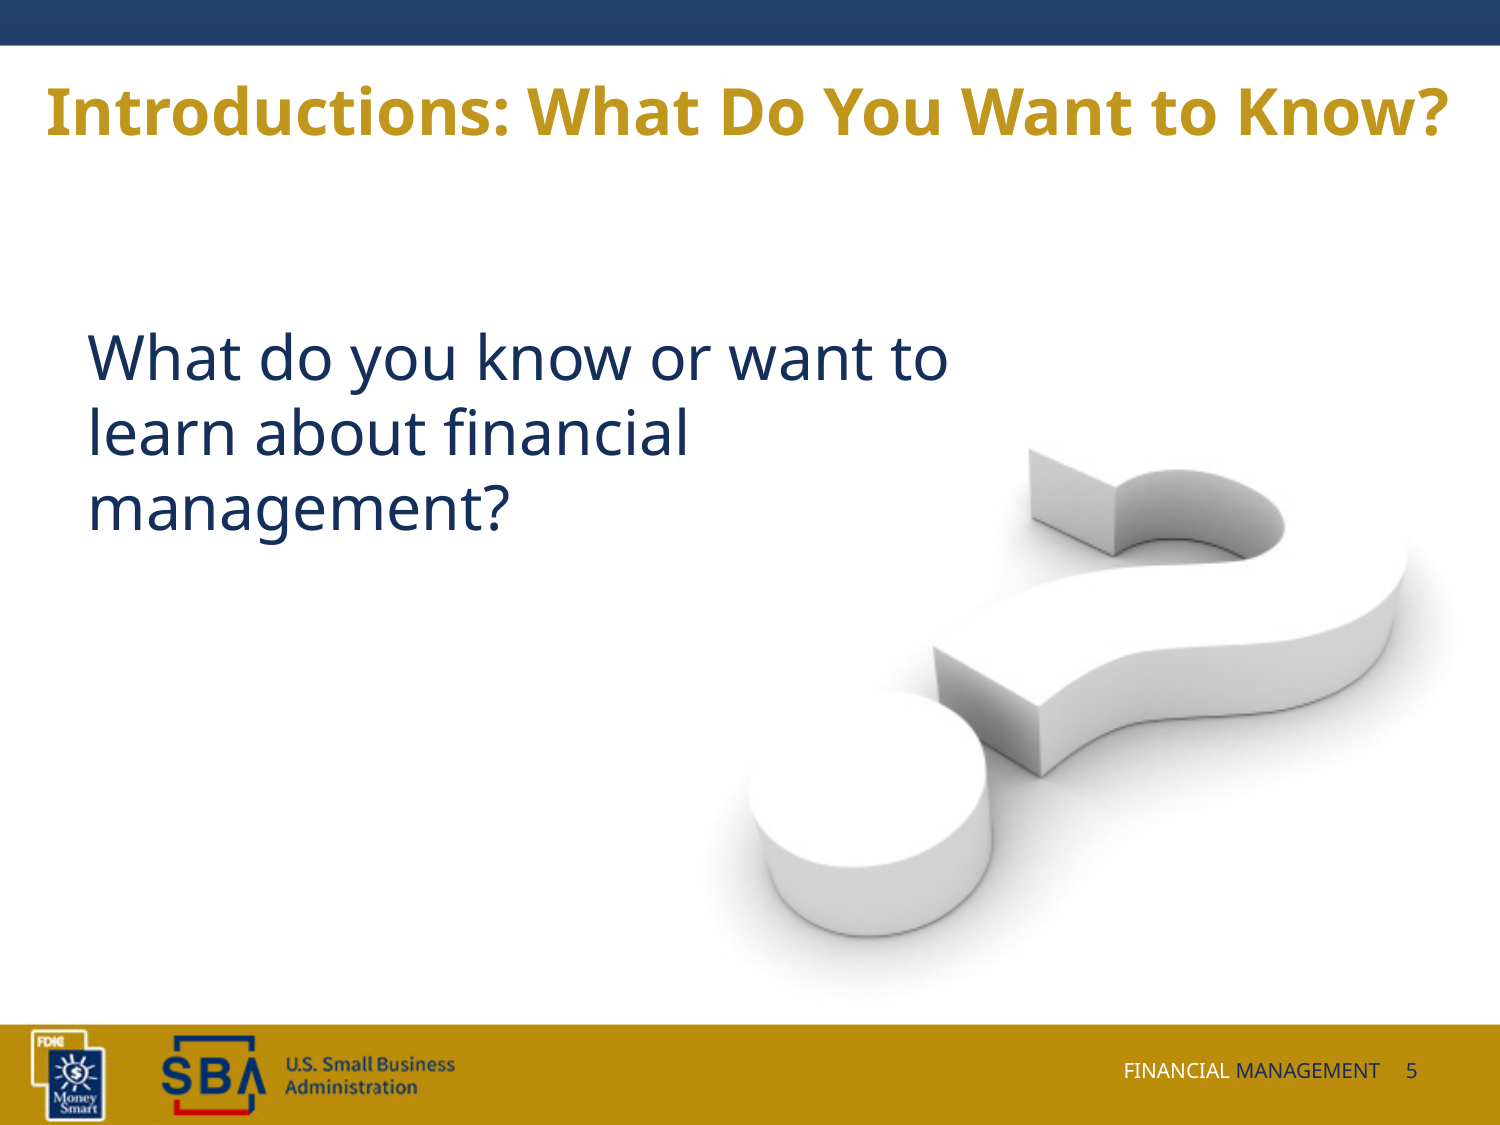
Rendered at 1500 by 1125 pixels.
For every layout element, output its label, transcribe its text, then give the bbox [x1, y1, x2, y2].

title Introductions: What Do You Want to Know? [45, 69, 1457, 171]
list What do you know or want to learn about financial management? [86, 179, 1051, 681]
picture [0, 0, 1500, 1125]
